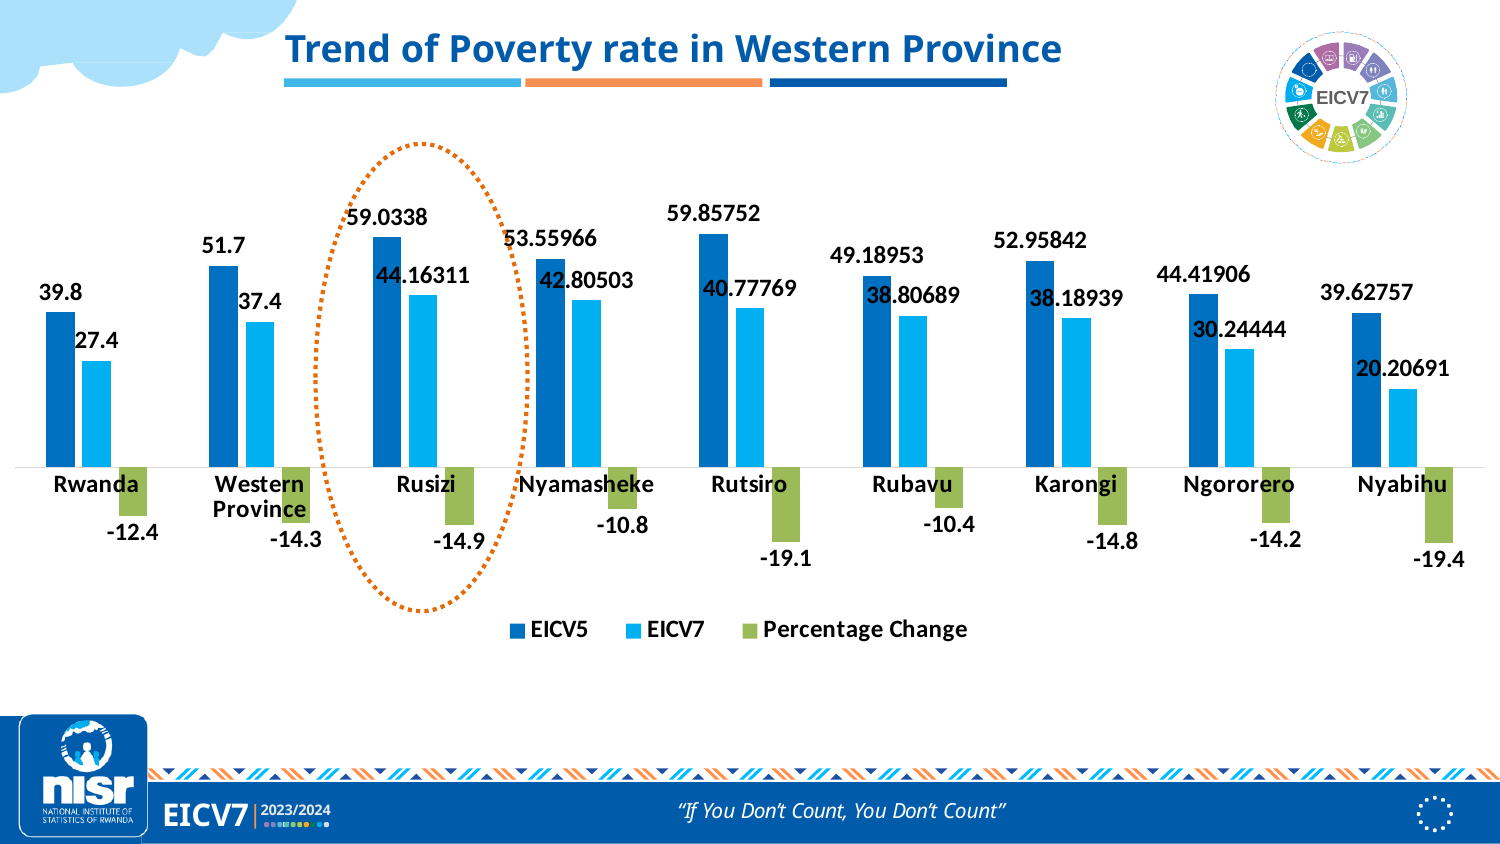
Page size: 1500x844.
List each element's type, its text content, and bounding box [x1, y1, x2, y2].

title Trend of Poverty rate in Western Province [284, 24, 1432, 71]
text_box [376, 141, 465, 164]
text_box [1277, 112, 1285, 131]
chart [12, 165, 1500, 710]
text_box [0, 713, 1500, 844]
text_box [0, 0, 297, 94]
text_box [1275, 31, 1408, 164]
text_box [283, 77, 1008, 88]
